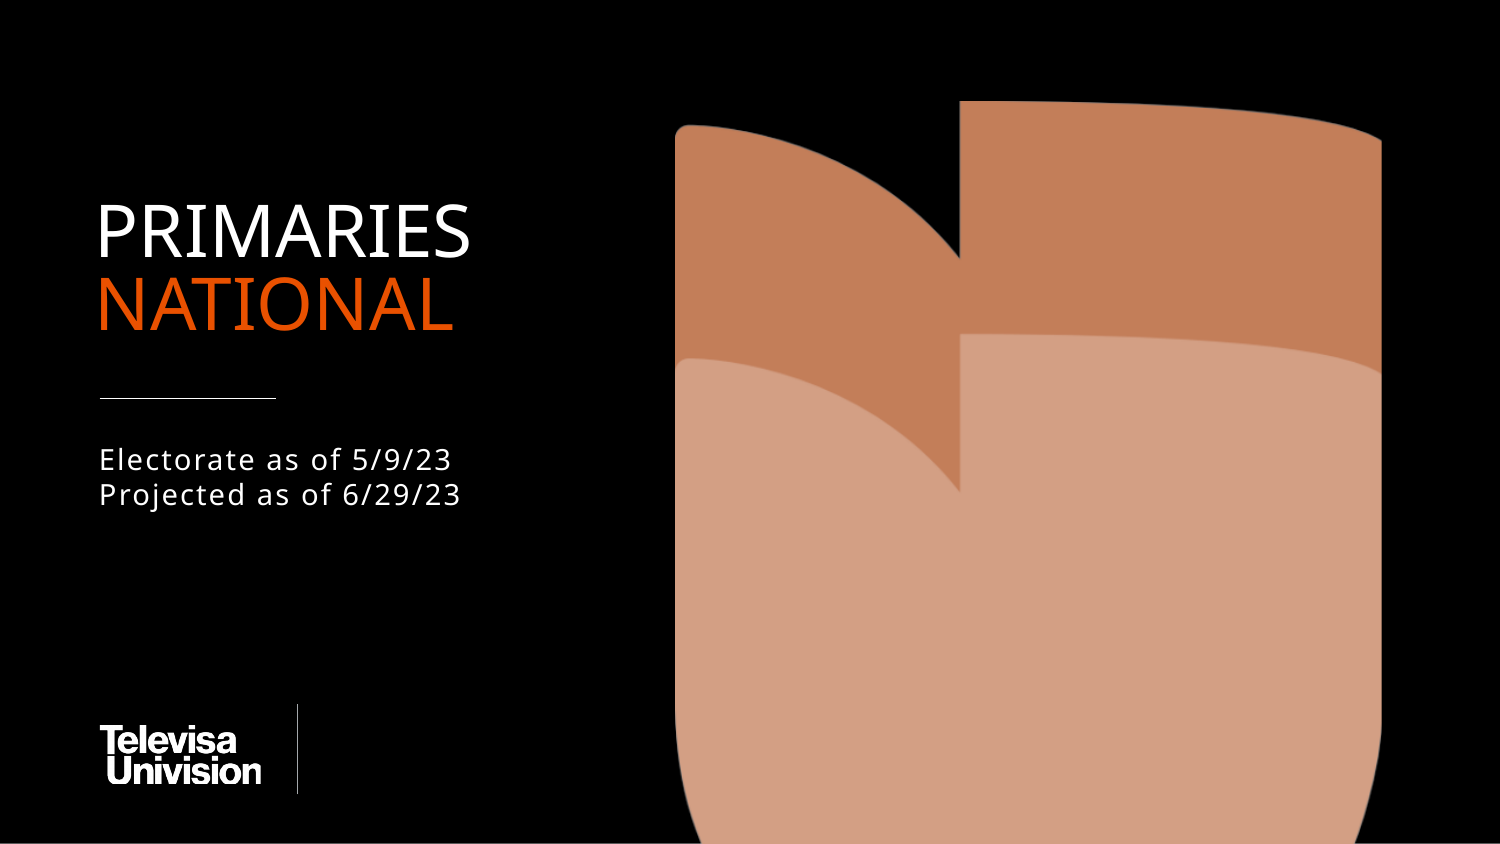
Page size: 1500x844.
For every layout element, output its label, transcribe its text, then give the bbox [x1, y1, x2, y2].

text_box Electorate as of 5/9/23 Projected as of 6/29/23 [84, 434, 531, 519]
picture [674, 101, 1382, 844]
text_box PRIMARIES NATIONAL [80, 191, 674, 352]
picture [99, 724, 261, 784]
